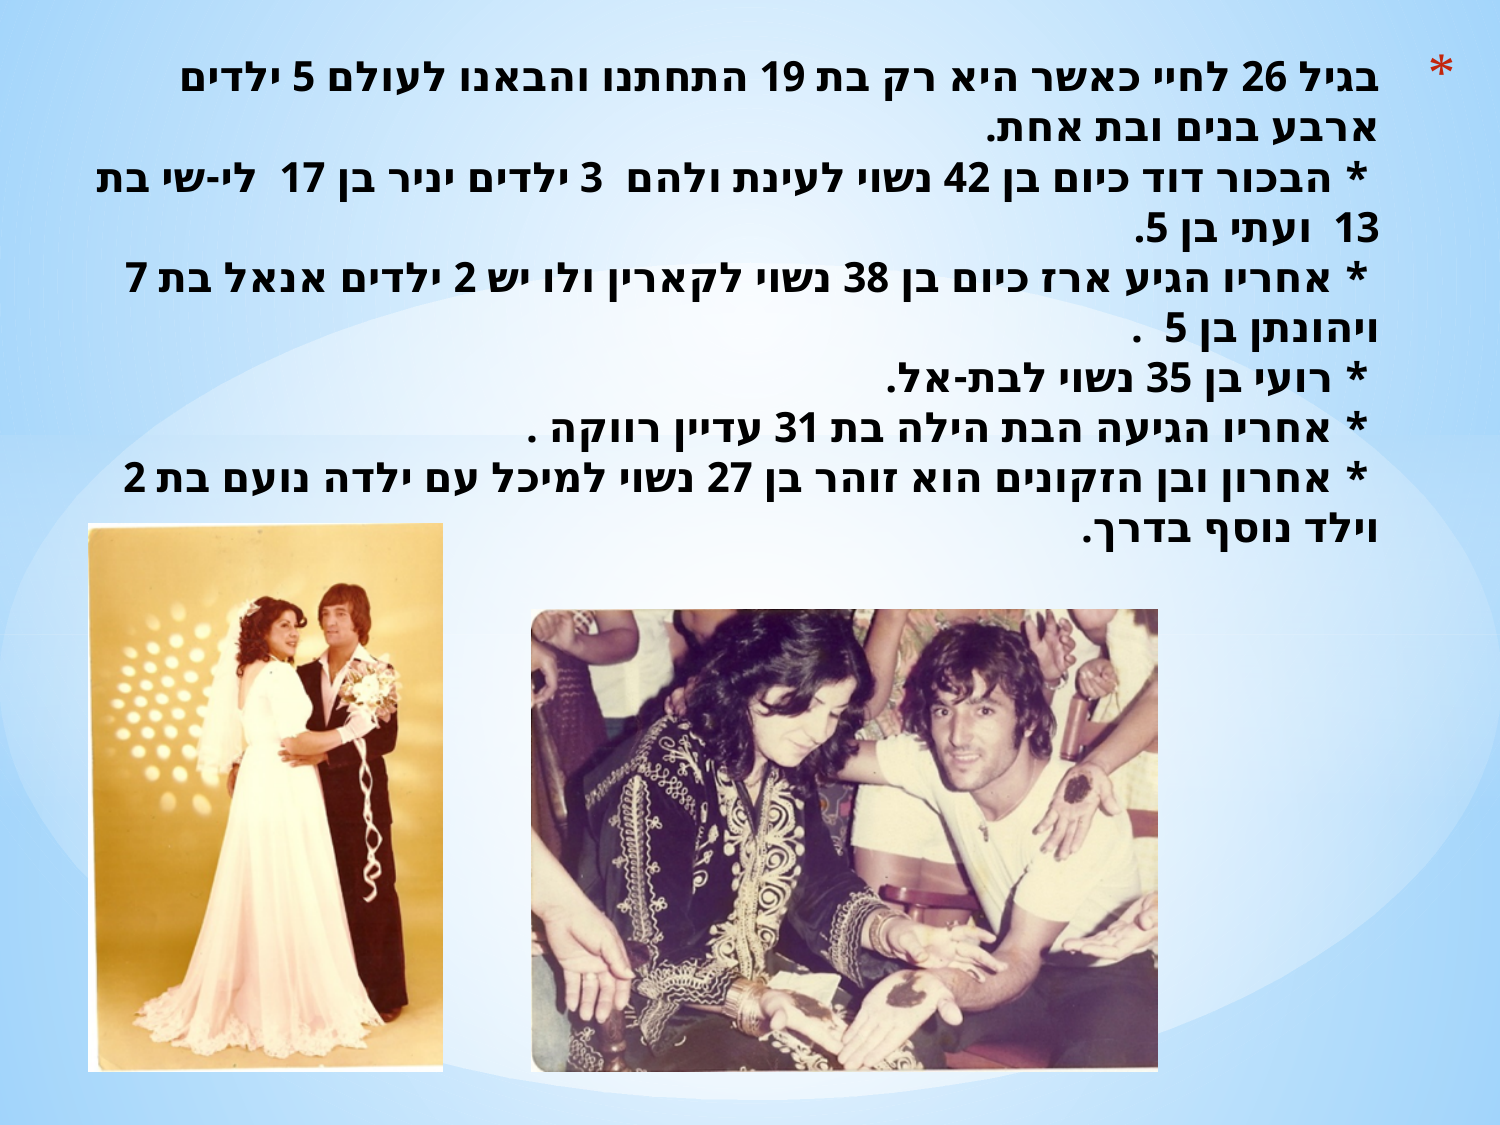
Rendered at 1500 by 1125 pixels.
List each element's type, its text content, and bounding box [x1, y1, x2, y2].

title בגיל 26 לחיי כאשר היא רק בת 19 התחתנו והבאנו לעולם 5 ילדים ארבע בנים ובת אחת. * הבכור דוד כיום בן 42 נשוי לעינת ולהם 3 ילדים יניר בן 17 לי-שי בת 13 ועתי בן 5. * אחריו הגיע ארז כיום בן 38 נשוי לקארין ולו יש 2 ילדים אנאל בת 7 ויהונתן בן 5 . * רועי בן 35 נשוי לבת-אל. * אחריו הגיעה הבת הילה בת 31 עדיין רווקה . * אחרון ובן הזקונים הוא זוהר בן 27 נשוי למיכל עם ילדה נועם בת 2 וילד נוסף בדרך. [53, 42, 1500, 808]
picture [531, 609, 1158, 1073]
picture [88, 523, 443, 1073]
